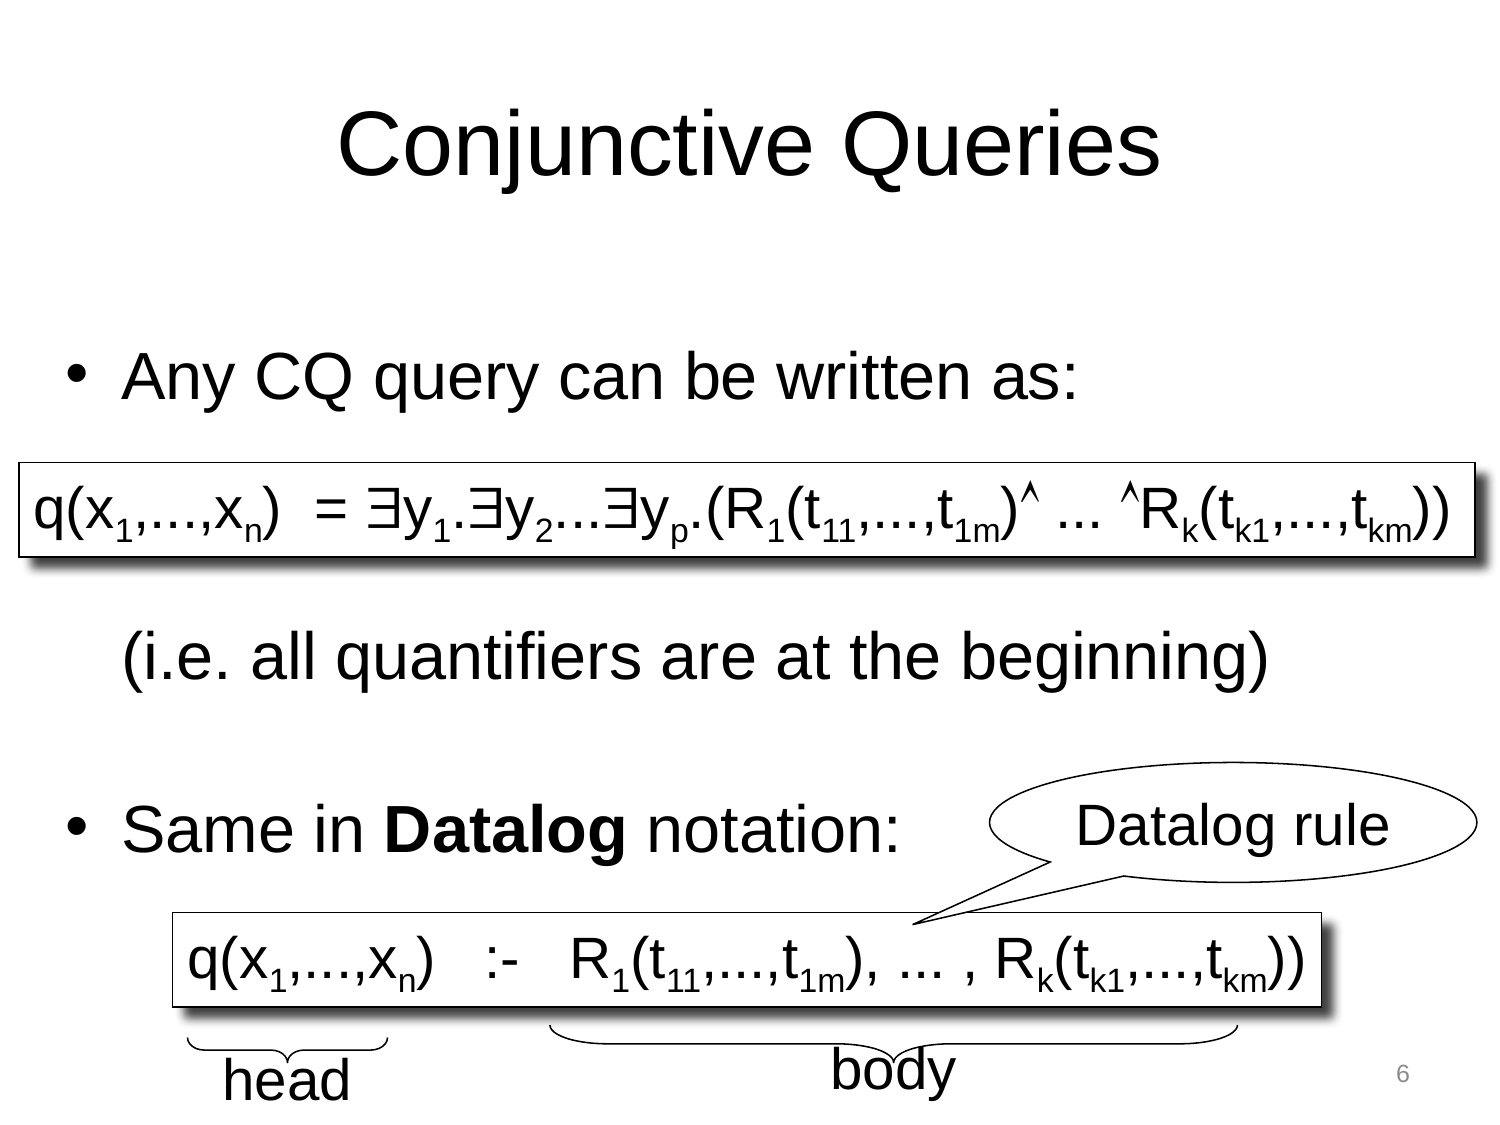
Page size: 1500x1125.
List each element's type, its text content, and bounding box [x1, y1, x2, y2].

text_box body [549, 1025, 1238, 1063]
list Any CQ query can be written as: (i.e. all quantifiers are at the beginning) Same in Datalog notation: [50, 324, 1438, 462]
slide_number 6 [1074, 1042, 1425, 1103]
list Any CQ query can be written as: (i.e. all quantifiers are at the beginning) Same in Datalog notation: [50, 577, 1438, 1000]
text_box q(x1,...,xn) = y1.y2...yp.(R1(t11,...,t1m) ... Rk(tk1,...,tkm)) [18, 462, 1475, 557]
text_box Datalog rule [912, 762, 1477, 925]
text_box q(x1,...,xn) :- R1(t11,...,t1m), ... , Rk(tk1,...,tkm)) [172, 912, 1322, 1007]
text_box head [187, 1037, 388, 1063]
title Conjunctive Queries [75, 45, 1425, 233]
